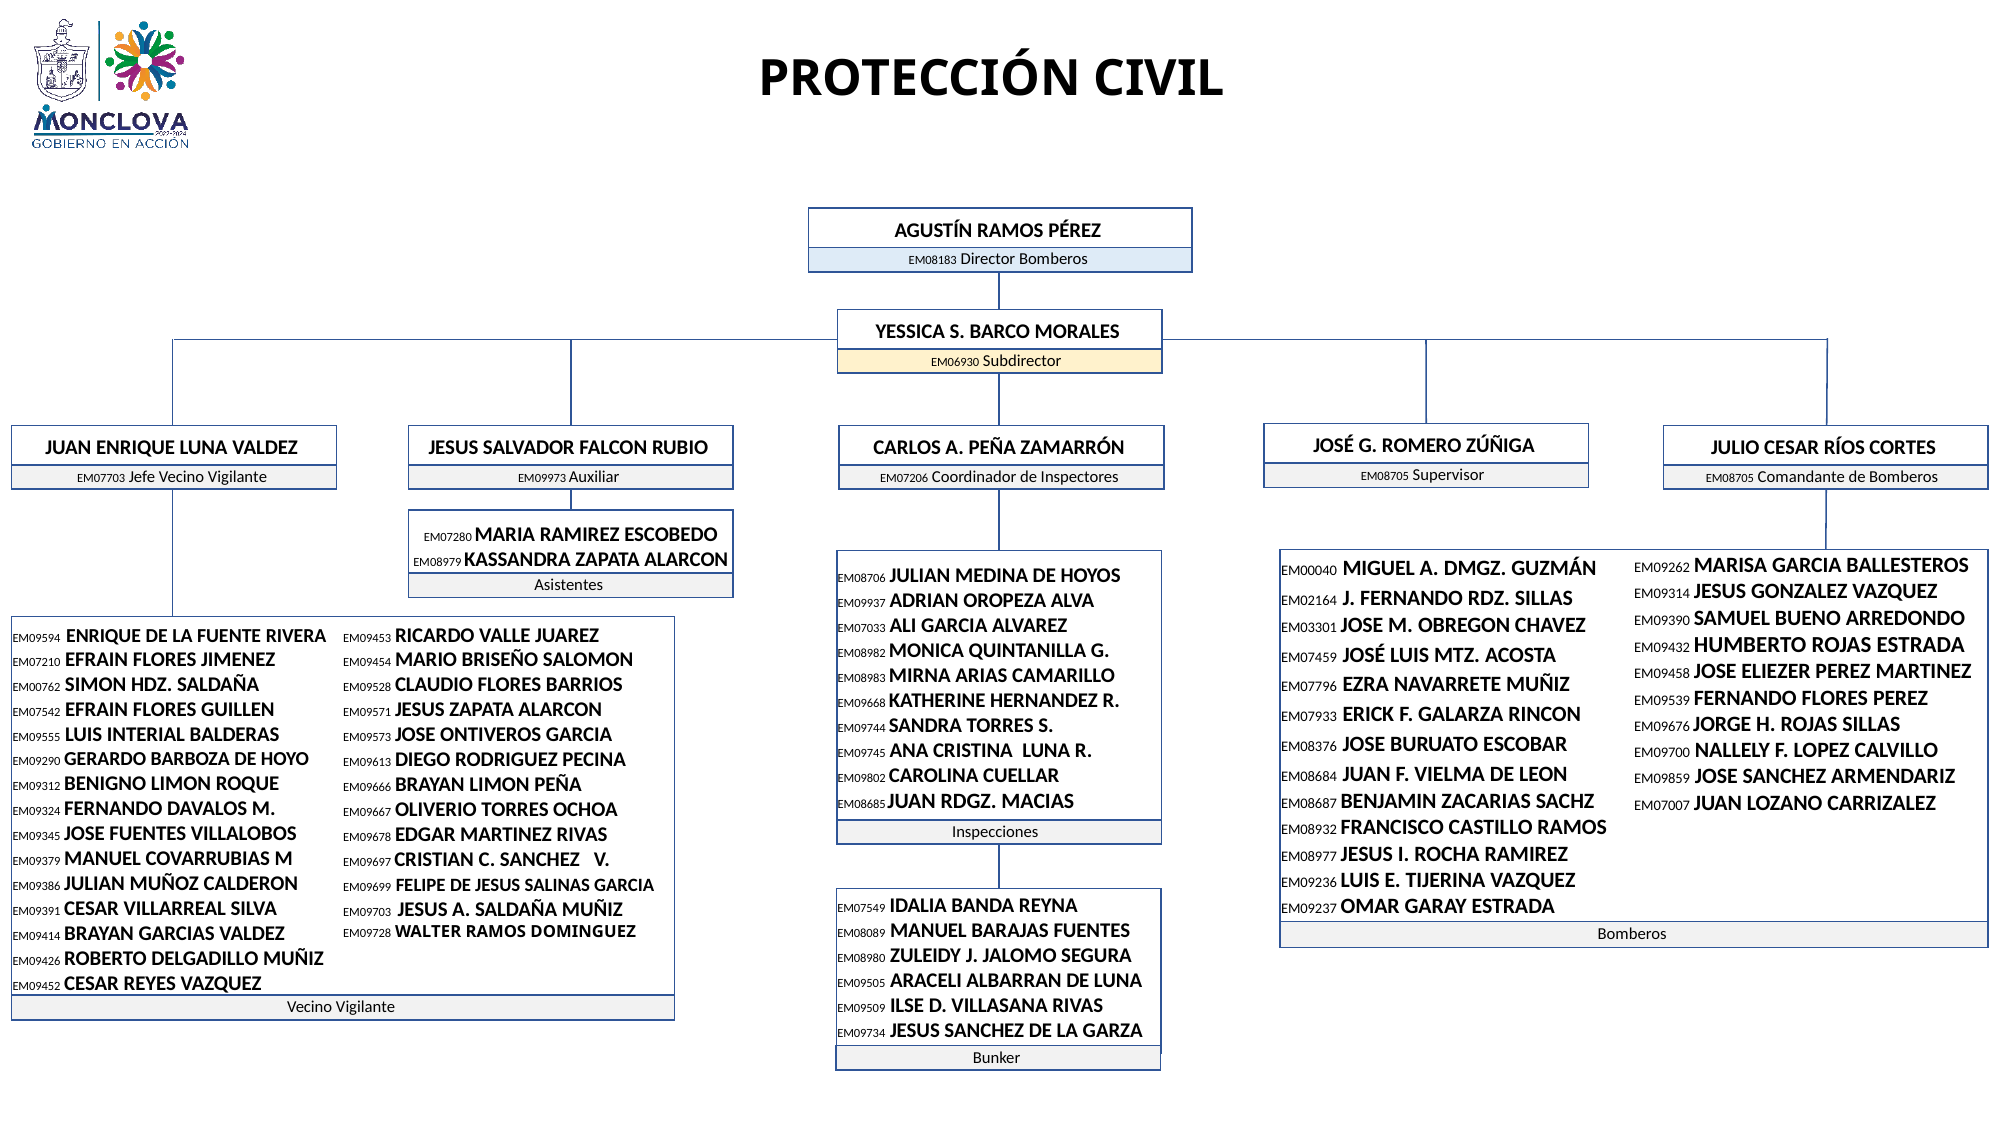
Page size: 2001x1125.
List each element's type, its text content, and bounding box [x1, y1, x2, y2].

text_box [838, 425, 1164, 490]
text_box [1280, 549, 1989, 948]
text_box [836, 888, 1161, 1070]
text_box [408, 510, 734, 598]
picture [31, 19, 188, 148]
text_box PROTECCIÓN CIVIL [14, 5, 1983, 146]
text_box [11, 616, 675, 1021]
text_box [408, 425, 734, 490]
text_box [1263, 423, 1589, 488]
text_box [11, 425, 337, 490]
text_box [1663, 425, 1989, 490]
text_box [808, 208, 1193, 272]
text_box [837, 309, 1163, 374]
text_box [836, 550, 1162, 845]
